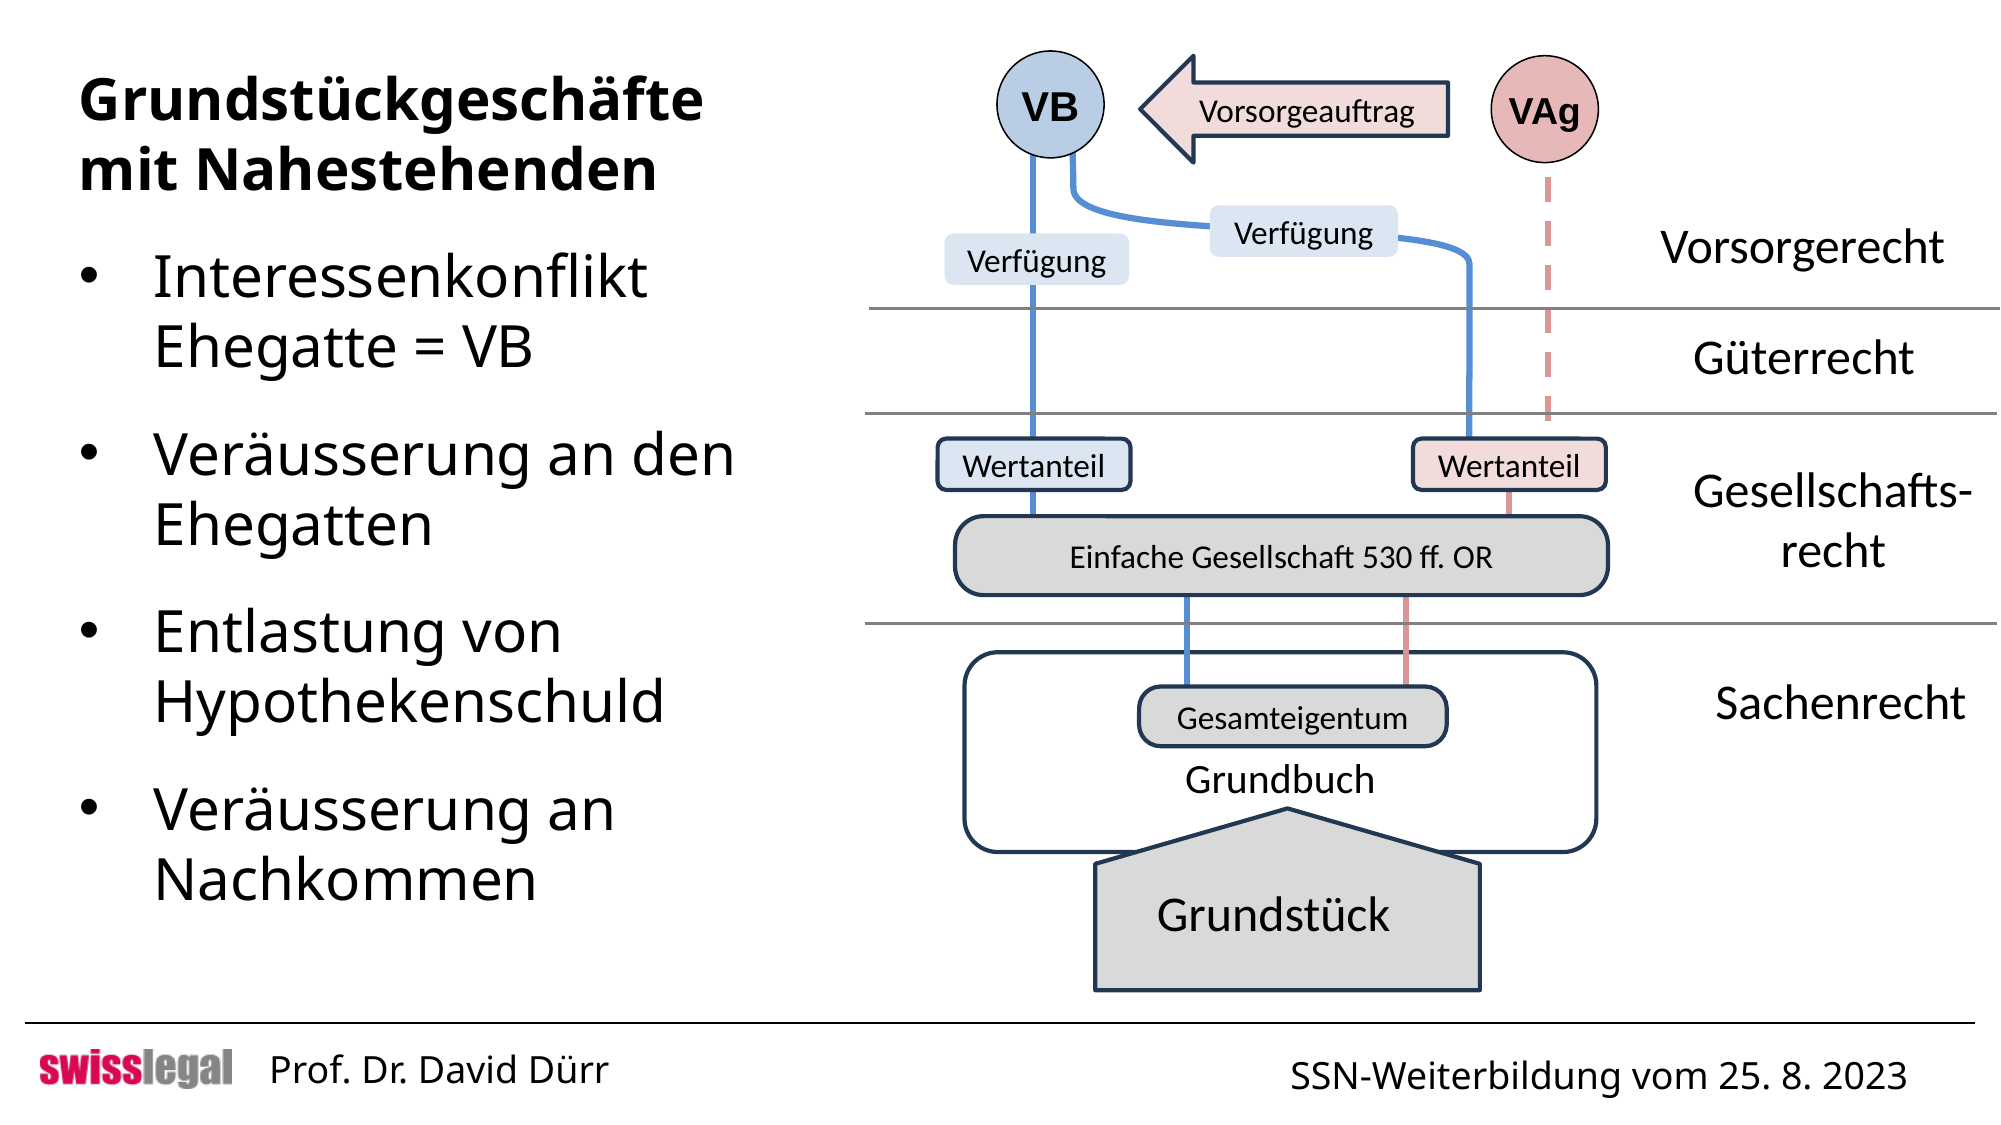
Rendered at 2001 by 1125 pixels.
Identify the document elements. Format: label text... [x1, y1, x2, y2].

text_box Vorsorgeauftrag [1138, 53, 1451, 165]
text_box Verfügung [1038, 231, 1132, 287]
picture [39, 1049, 232, 1089]
text_box [1070, 135, 1207, 233]
text_box [1093, 806, 1482, 993]
text_box Prof. Dr. David Dürr [249, 1040, 748, 1098]
text_box Grundbuch [962, 650, 1599, 855]
text_box [1237, 235, 1472, 306]
text_box Gesamteigentum [1136, 684, 1449, 749]
text_box Grundstückgeschäfte mit Nahestehenden Interessenkonflikt Ehegatte = VB Veräusserung an den Ehegatten Entlastung von Hypothekenschuld Veräusserung an Nachkommen [64, 54, 842, 920]
text_box Verfügung [1207, 203, 1400, 259]
text_box Sachenrecht [1678, 661, 2000, 738]
text_box Verfügung [942, 231, 1028, 287]
text_box Grundstück [1123, 884, 1424, 940]
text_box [865, 307, 2000, 624]
text_box Vorsorgerecht [1601, 205, 2000, 282]
text_box VAg [1491, 55, 1599, 163]
text_box VB [996, 50, 1105, 158]
text_box SSN-Weiterbildung vom 25. 8. 2023 [1224, 1045, 1975, 1105]
